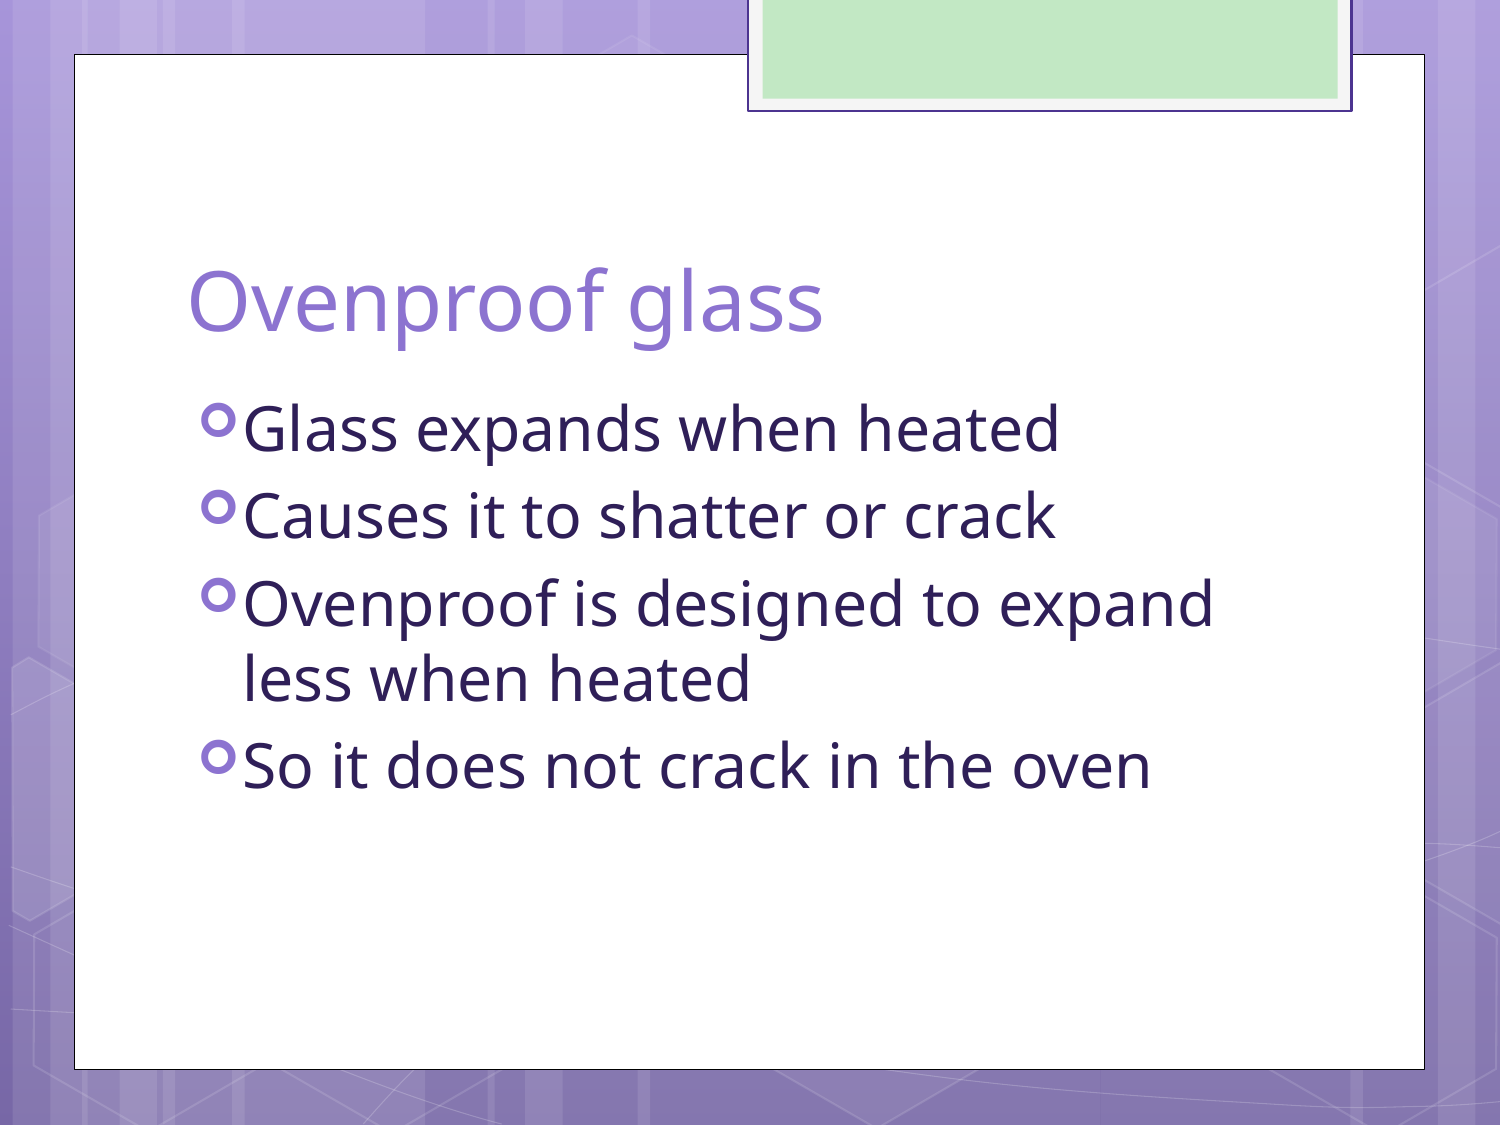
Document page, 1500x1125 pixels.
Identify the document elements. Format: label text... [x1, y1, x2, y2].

list Glass expands when heated Causes it to shatter or crack Ovenproof is designed to expand less when heated So it does not crack in the oven [171, 381, 1283, 957]
title Ovenproof glass [171, 168, 1324, 357]
